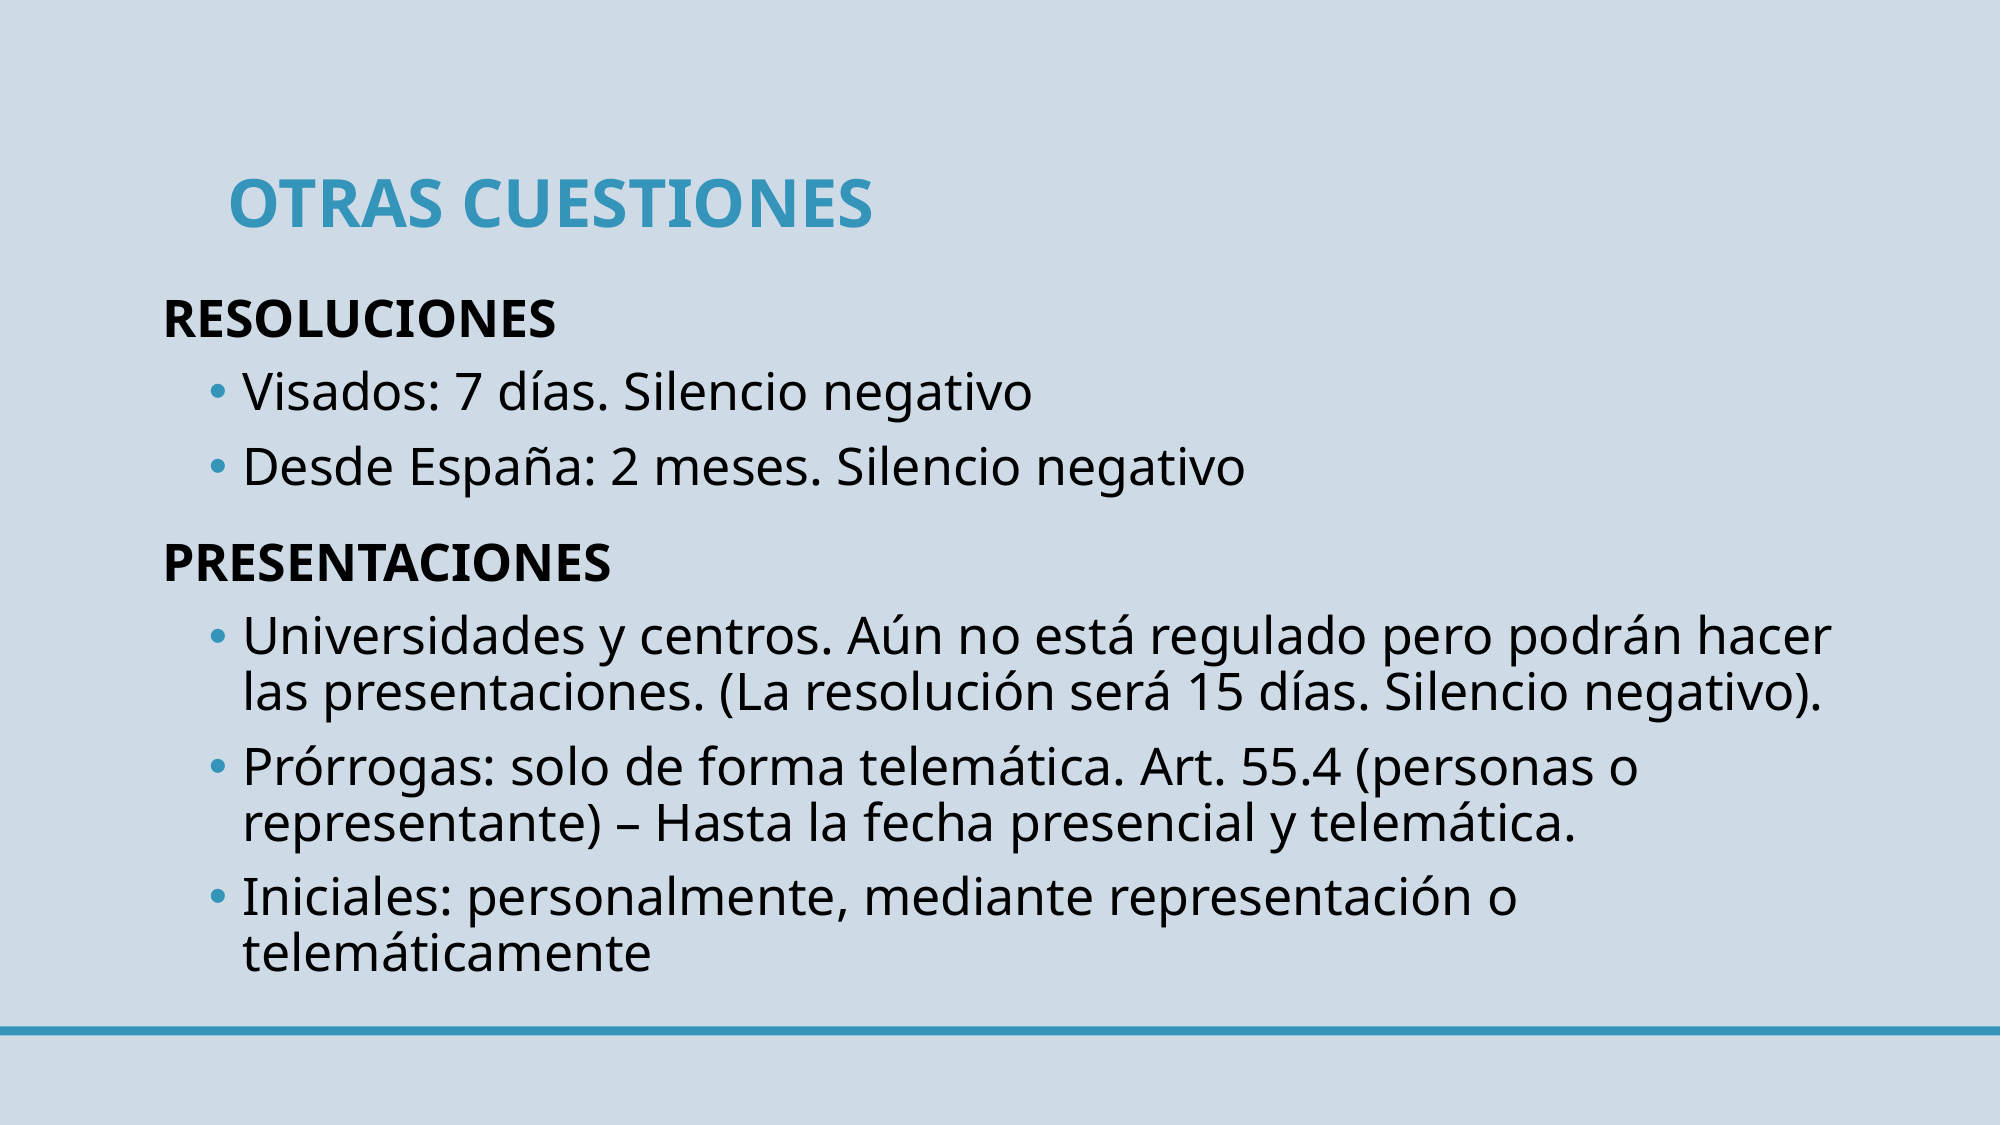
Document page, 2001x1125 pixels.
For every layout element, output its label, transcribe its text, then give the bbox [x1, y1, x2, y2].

title OTRAS CUESTIONES [212, 62, 1788, 250]
list RESOLUCIONES Visados: 7 días. Silencio negativo Desde España: 2 meses. Silencio negativo PRESENTACIONES Universidades y centros. Aún no está regulado pero podrán hacer las presentaciones. (La resolución será 15 días. Silencio negativo). Prórrogas: solo de forma telemática. Art. 55.4 (personas o representante) – Hasta la fecha presencial y telemática. Iniciales: personalmente, mediante representación o telemáticamente [140, 277, 1860, 1016]
